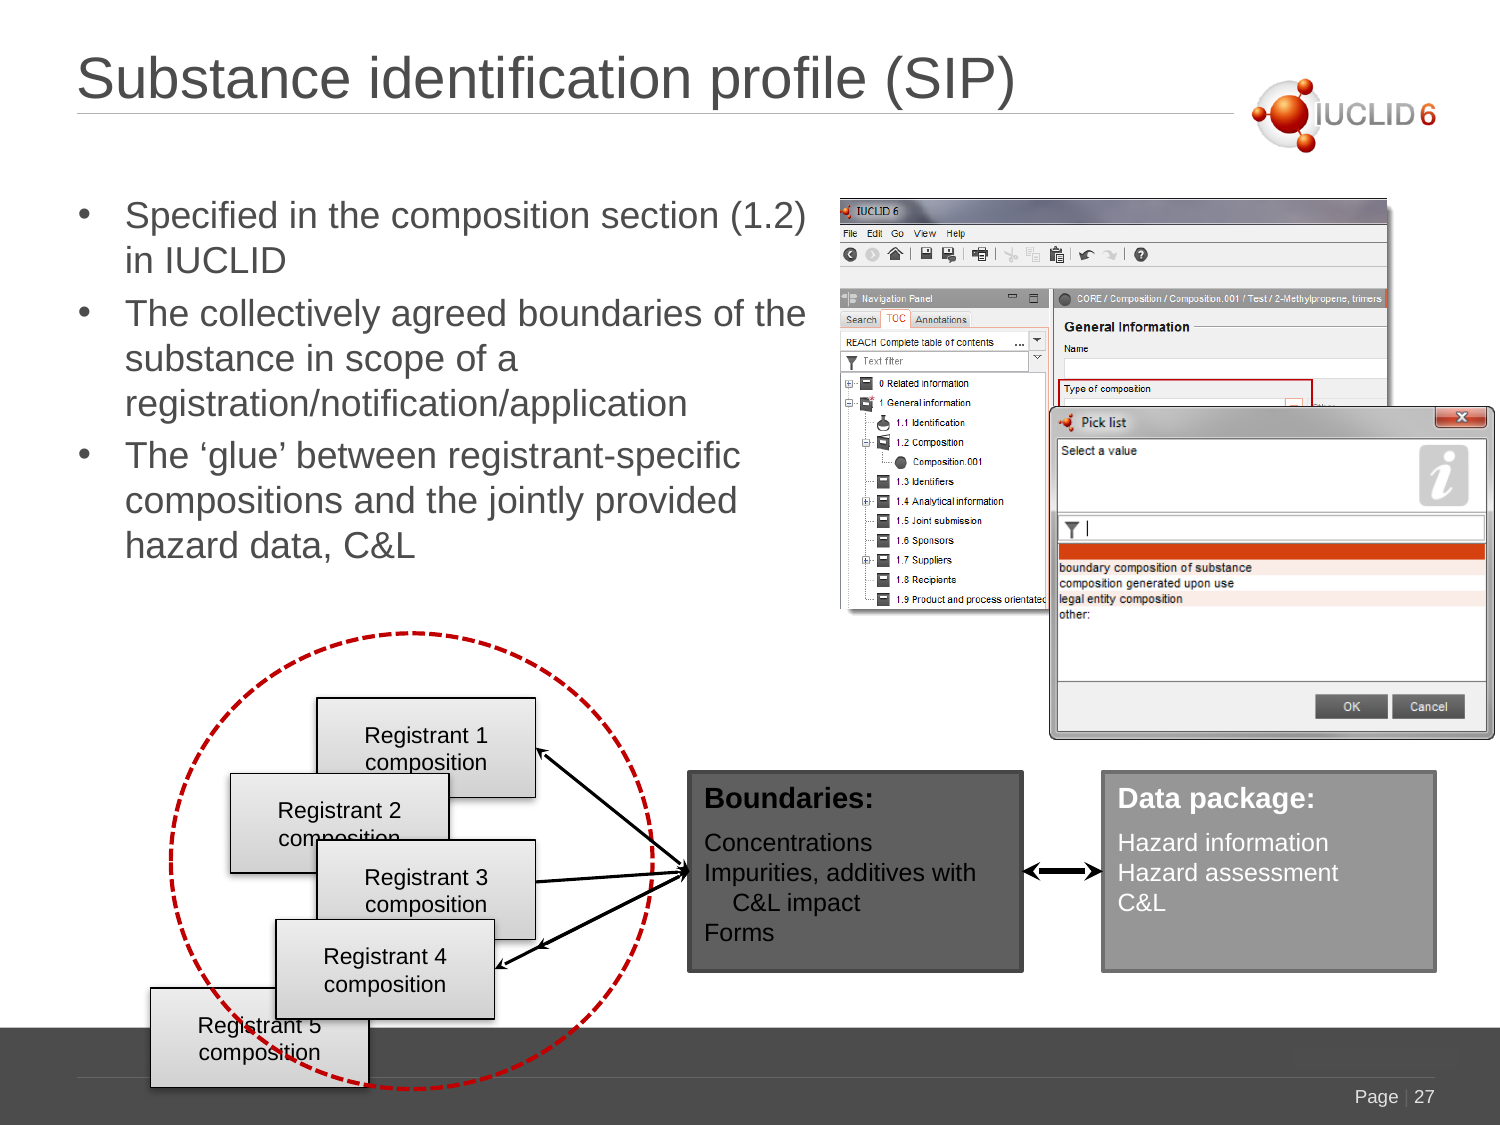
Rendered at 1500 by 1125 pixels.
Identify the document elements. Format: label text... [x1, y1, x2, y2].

picture [839, 198, 1495, 740]
picture [1251, 78, 1436, 153]
text_box Registrant 3 composition [316, 839, 530, 917]
text_box Registrant 2 composition [230, 773, 450, 874]
text_box [168, 631, 622, 1092]
text_box Data package: Hazard information Hazard assessment C&L [1101, 770, 1437, 973]
title Substance identification profile (SIP) [76, 40, 1235, 116]
slide_number Page | 27 [1257, 1077, 1436, 1125]
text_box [448, 871, 492, 889]
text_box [494, 871, 690, 970]
text_box Registrant 4 composition [275, 919, 495, 1020]
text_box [535, 747, 690, 869]
text_box Boundaries: Concentrations Impurities, additives with C&L impact Forms [693, 770, 1024, 973]
text_box Registrant 5 composition [150, 987, 365, 1088]
list Specified in the composition section (1.2) in IUCLID The collectively agreed boundaries of the substance in scope of a registration/notification/application The ‘glue’ between registrant-specific compositions and the jointly provided hazard data, C&L [77, 183, 842, 846]
